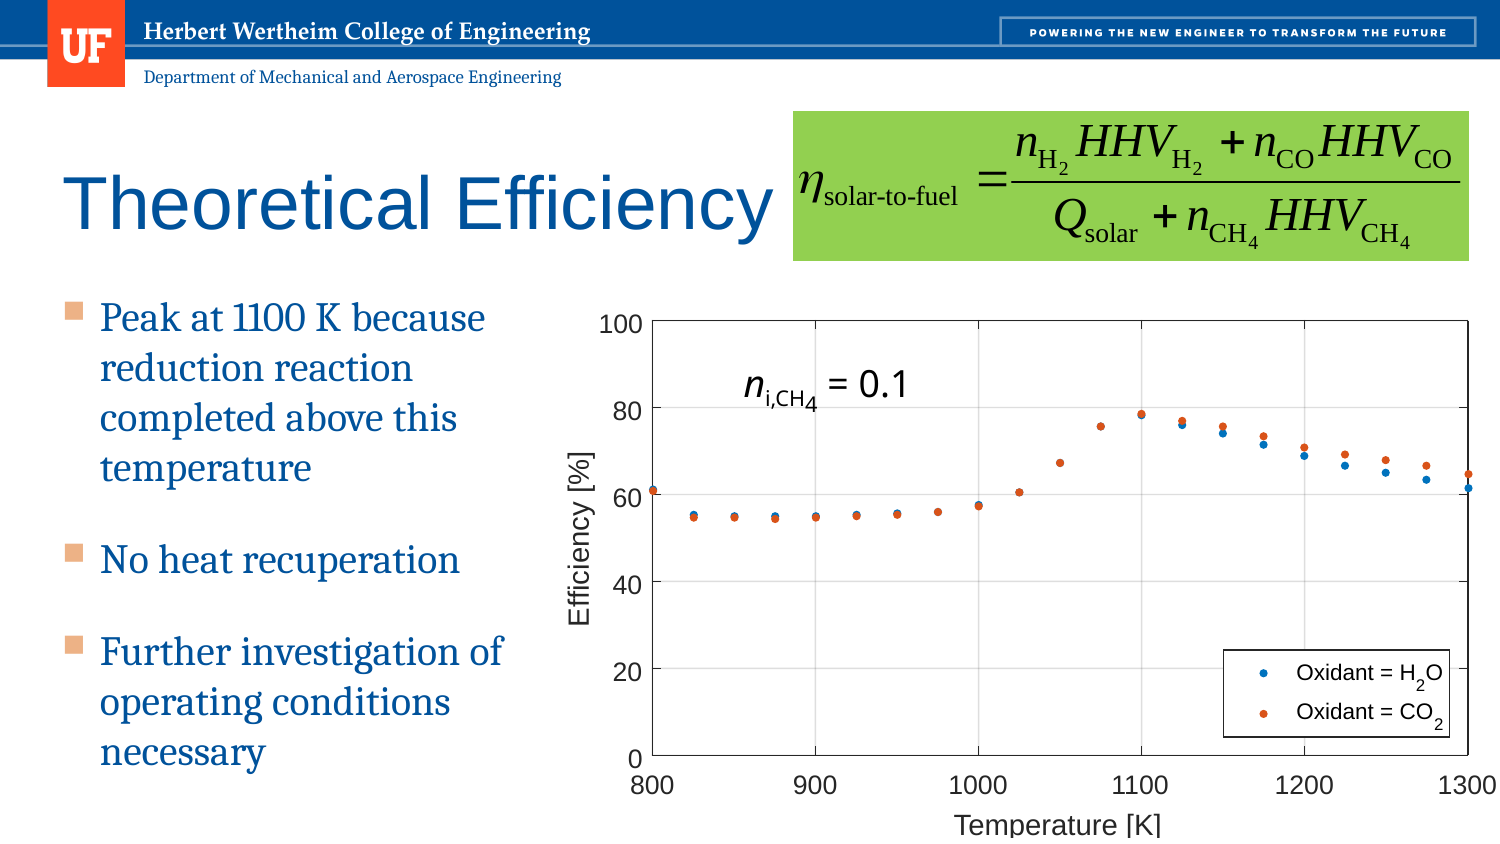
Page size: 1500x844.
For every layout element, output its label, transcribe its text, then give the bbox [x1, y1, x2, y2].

picture [514, 277, 1500, 839]
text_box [792, 110, 1470, 262]
picture [0, 0, 1500, 87]
list Peak at 1100 K because reduction reaction completed above this temperature No heat recuperation Further investigation of operating conditions necessary [47, 282, 508, 793]
title Theoretical Efficiency [47, 146, 1288, 282]
